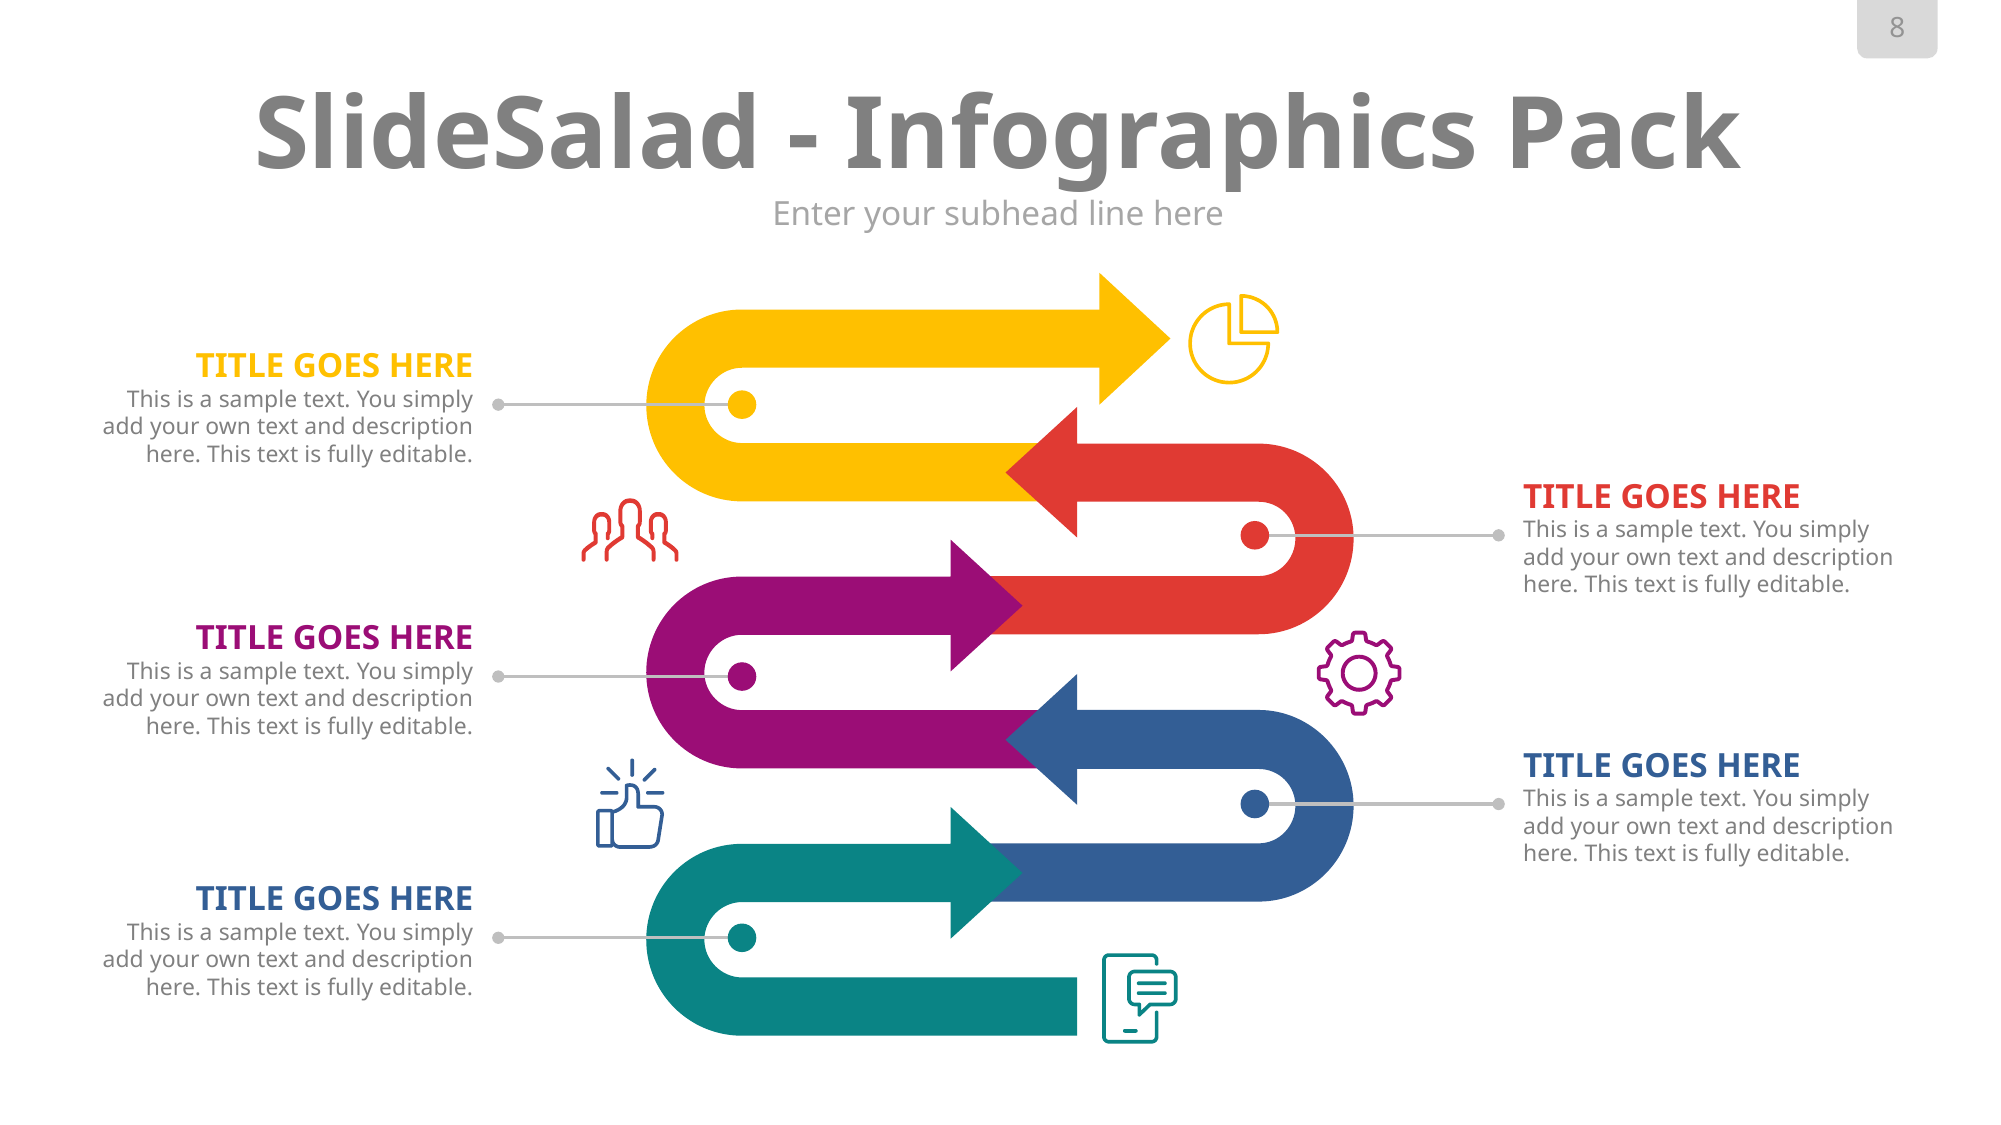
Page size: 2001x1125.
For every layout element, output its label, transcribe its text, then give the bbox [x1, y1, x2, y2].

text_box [595, 758, 665, 850]
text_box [1316, 630, 1402, 716]
text_box TITLE GOES HERE This is a sample text. You simply add your own text and description here. This text is fully editable. [1523, 743, 1914, 867]
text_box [1101, 953, 1178, 1044]
list Enter your subhead line here [83, 193, 1914, 232]
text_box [1240, 789, 1499, 819]
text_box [645, 539, 1078, 769]
title SlideSalad - Infographics Pack [83, 74, 1914, 183]
text_box TITLE GOES HERE This is a sample text. You simply add your own text and description here. This text is fully editable. [1523, 474, 1914, 598]
text_box TITLE GOES HERE This is a sample text. You simply add your own text and description here. This text is fully editable. [83, 877, 474, 1000]
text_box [950, 673, 1354, 902]
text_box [645, 272, 1171, 502]
text_box TITLE GOES HERE This is a sample text. You simply add your own text and description here. This text is fully editable. [83, 344, 474, 467]
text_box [581, 498, 679, 562]
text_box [1188, 293, 1280, 385]
text_box TITLE GOES HERE This is a sample text. You simply add your own text and description here. This text is fully editable. [83, 616, 474, 739]
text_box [1240, 520, 1499, 550]
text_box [645, 806, 1078, 1036]
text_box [498, 661, 757, 692]
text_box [498, 390, 757, 420]
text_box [950, 406, 1354, 635]
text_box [498, 923, 757, 953]
